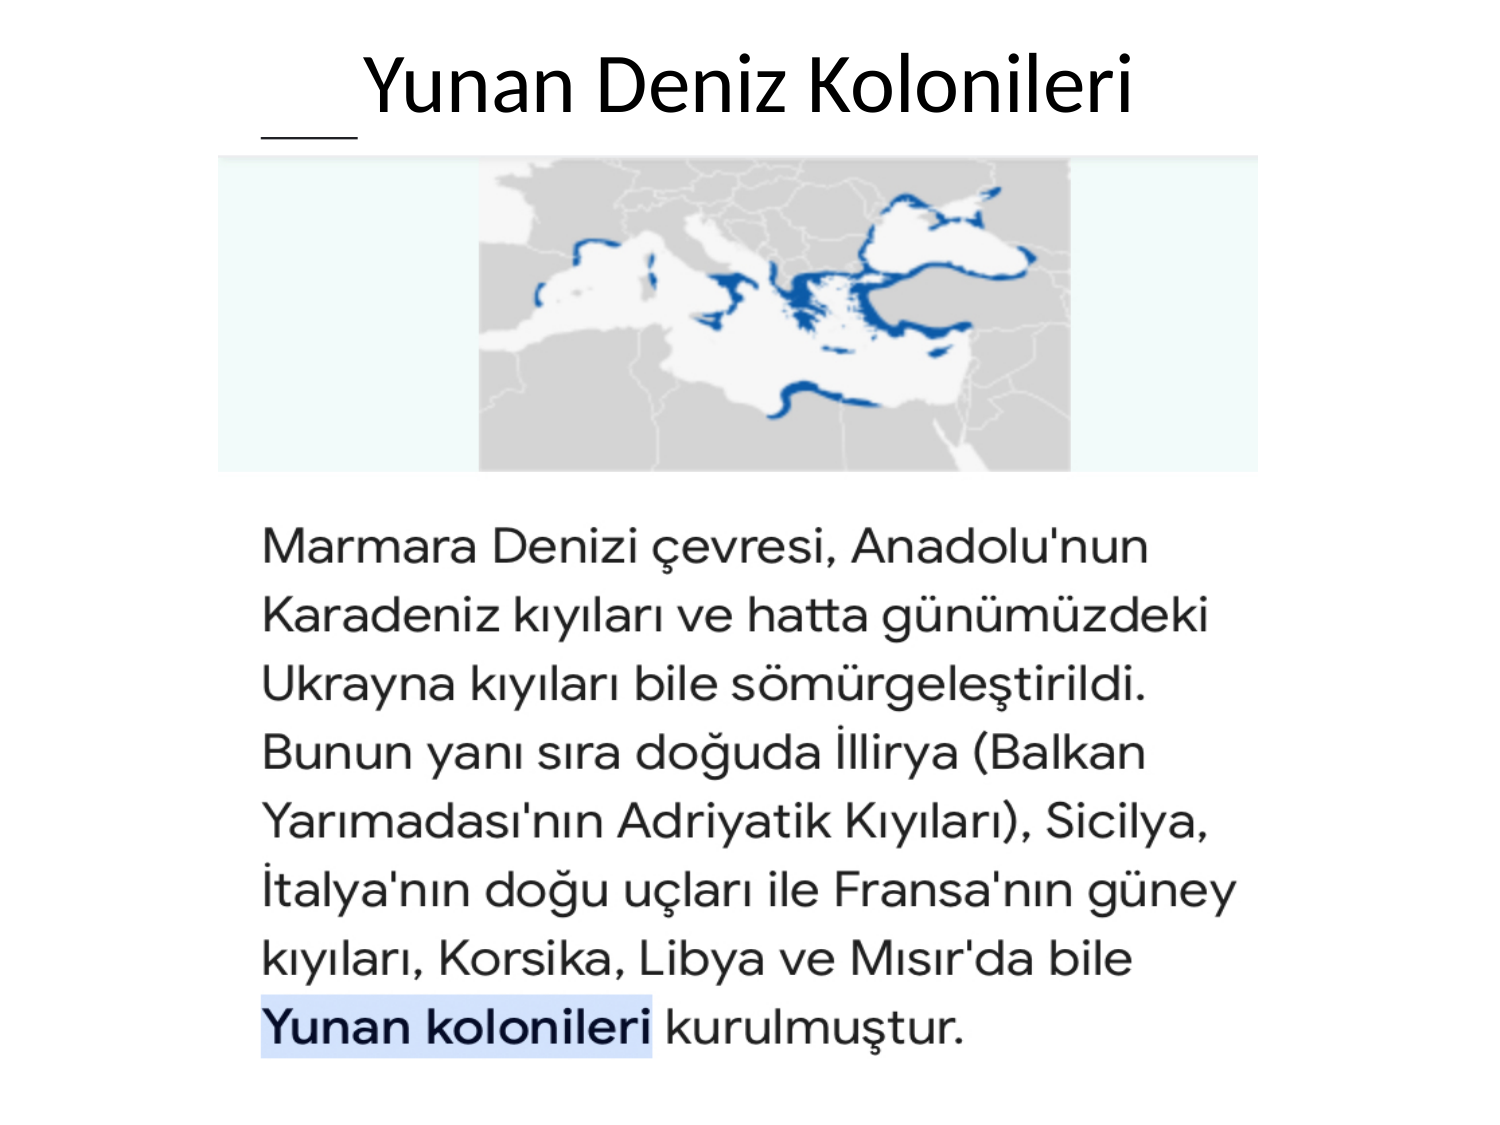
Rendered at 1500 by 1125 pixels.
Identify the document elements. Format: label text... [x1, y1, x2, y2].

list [218, 136, 1259, 1095]
title Yunan Deniz Kolonileri [75, 19, 1425, 138]
